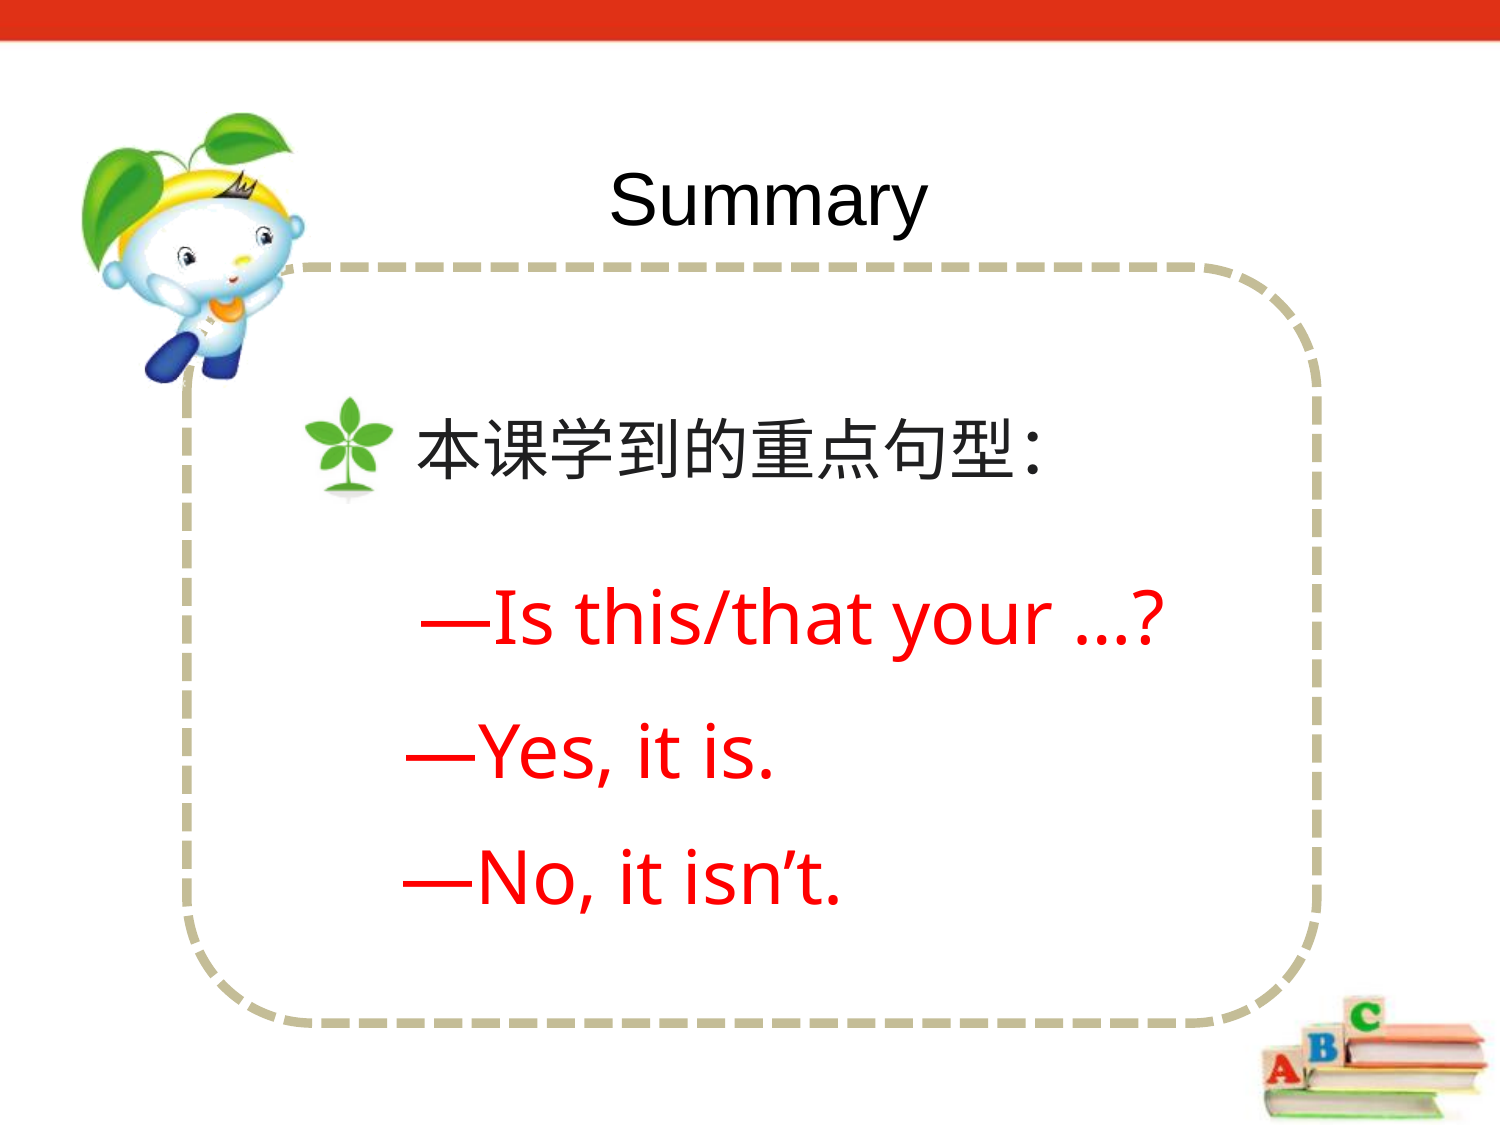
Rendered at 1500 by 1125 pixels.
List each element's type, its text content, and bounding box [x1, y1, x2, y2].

text_box —No, it isn’t. [385, 795, 860, 927]
text_box [184, 265, 1319, 1026]
text_box —Is this/that your …? [403, 534, 1200, 667]
picture [0, 0, 1500, 1125]
text_box —Yes, it is. [389, 669, 792, 801]
text_box 本课学到的重点句型： [417, 400, 1292, 496]
title Summary [315, 129, 1265, 248]
